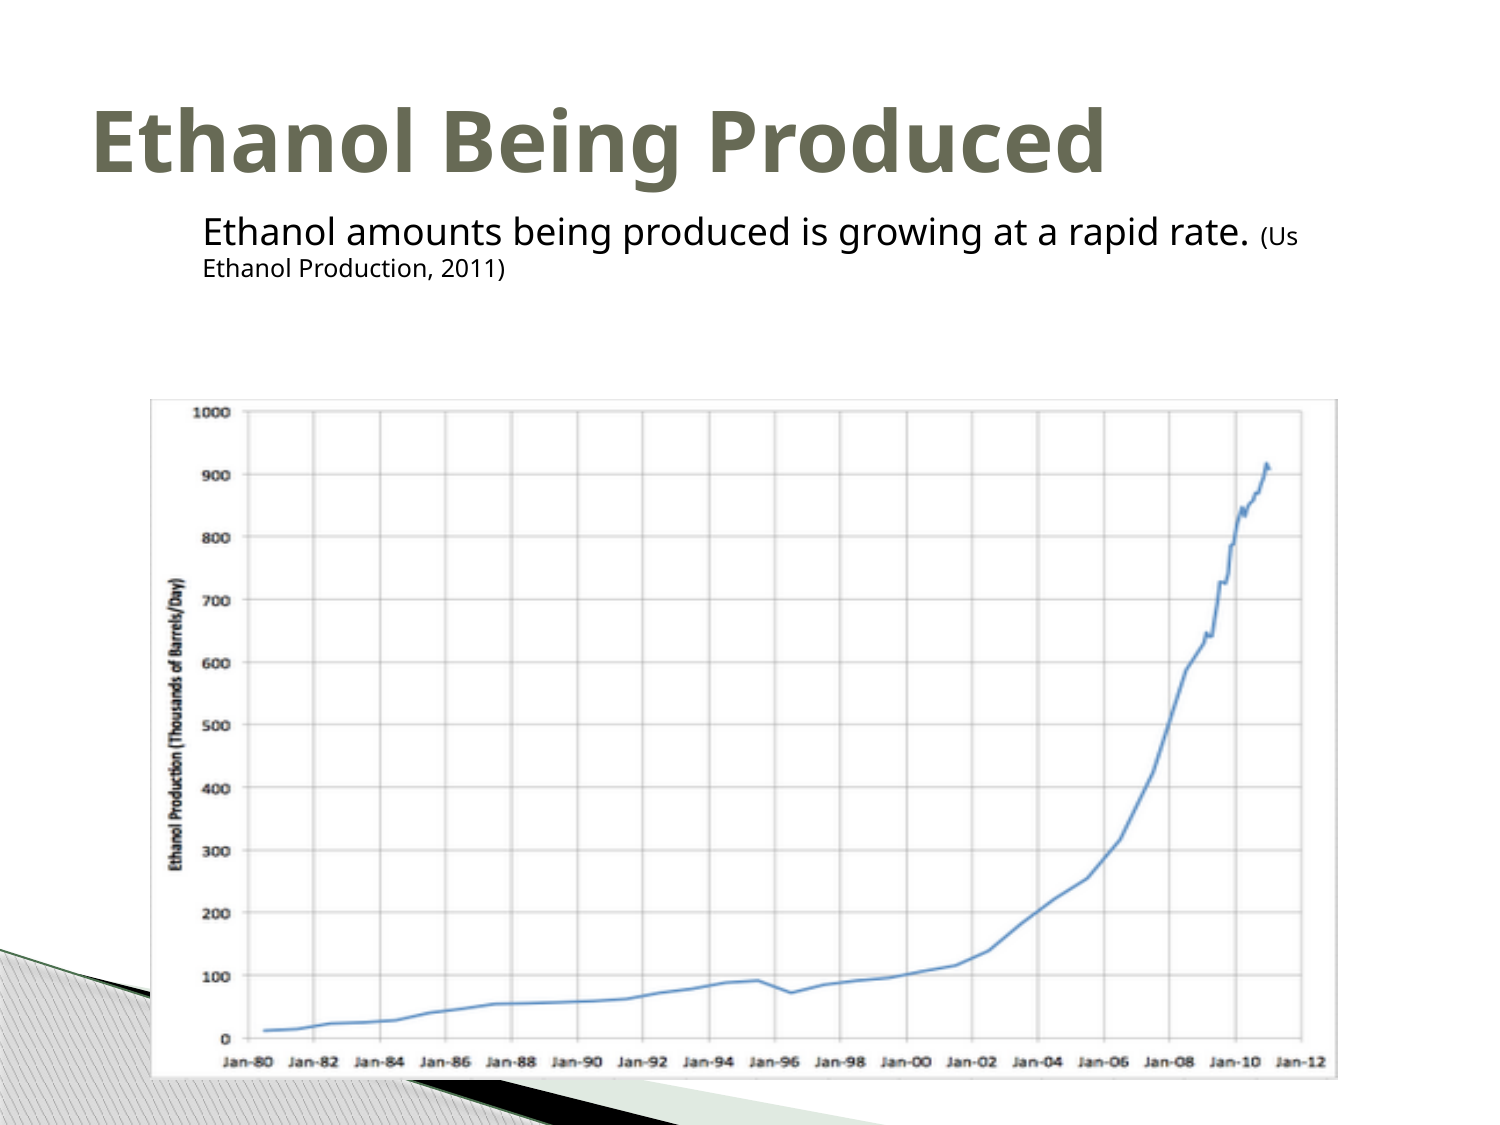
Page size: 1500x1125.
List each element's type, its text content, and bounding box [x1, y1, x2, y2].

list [149, 399, 1338, 1080]
text_box Ethanol amounts being produced is growing at a rapid rate. (Us Ethanol Production, 2011) [187, 200, 1338, 290]
title Ethanol Being Produced [75, 45, 1425, 233]
